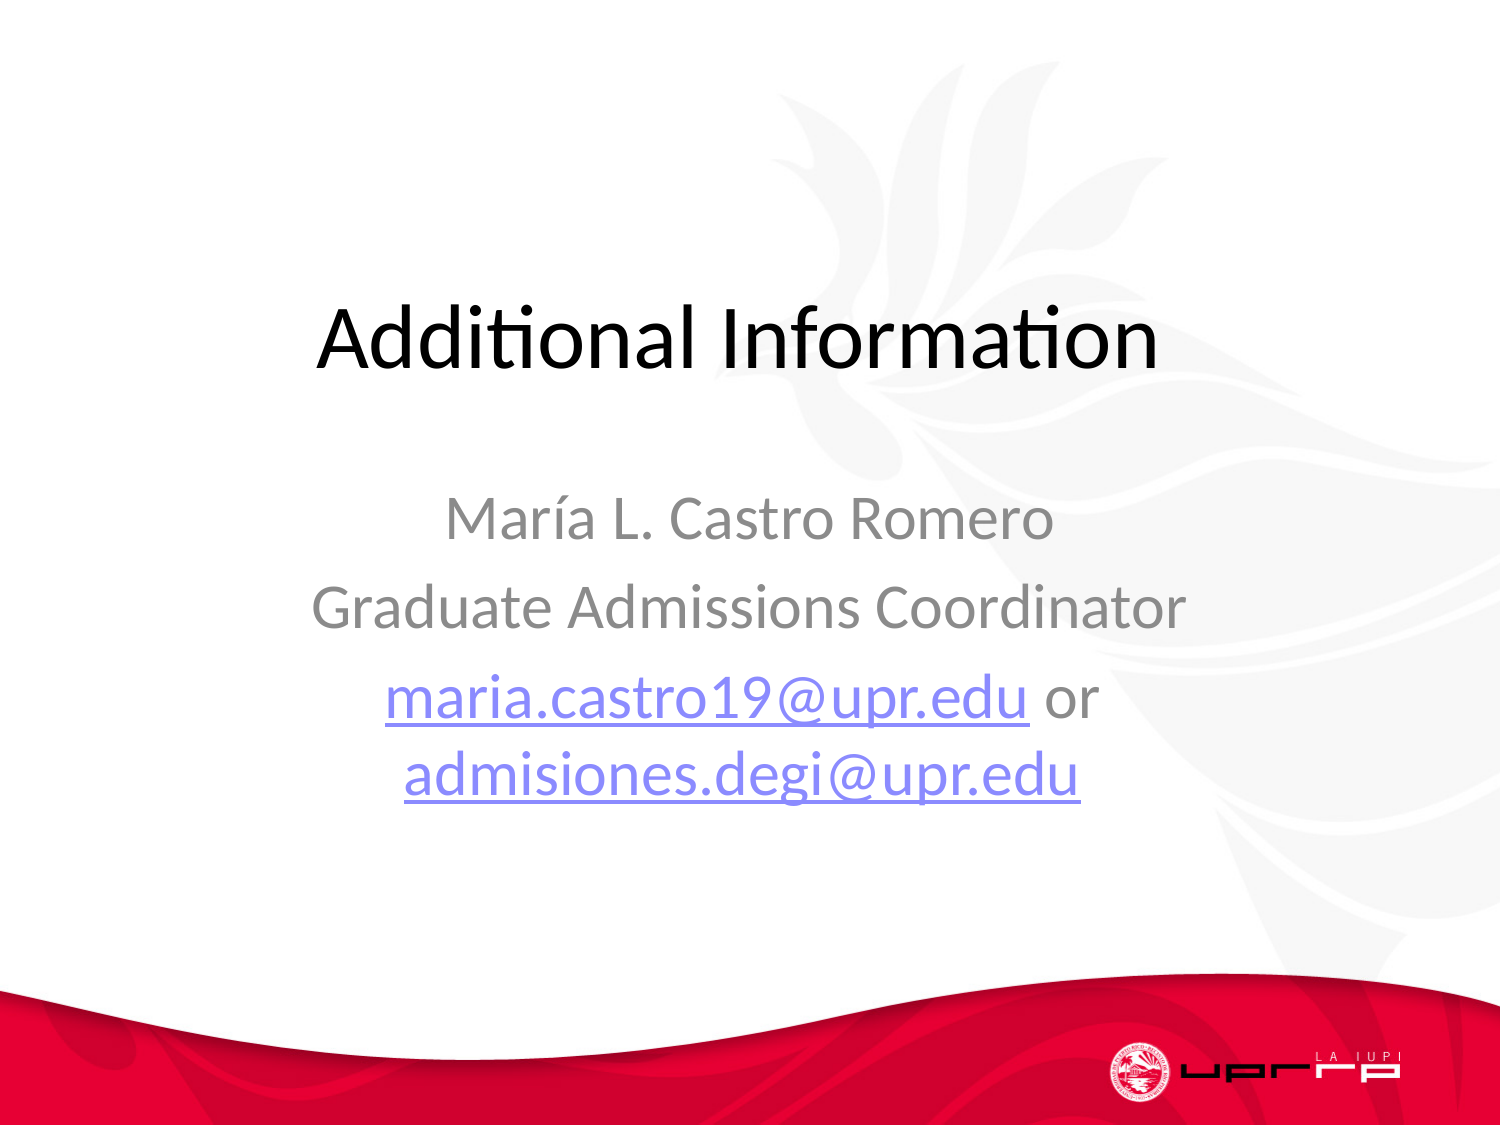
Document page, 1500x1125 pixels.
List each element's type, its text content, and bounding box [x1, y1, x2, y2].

subtitle María L. Castro Romero Graduate Admissions Coordinator maria.castro19@upr.edu or admisiones.degi@upr.edu [141, 468, 1359, 819]
title Additional Information [112, 243, 1388, 422]
picture [0, 0, 1500, 1125]
